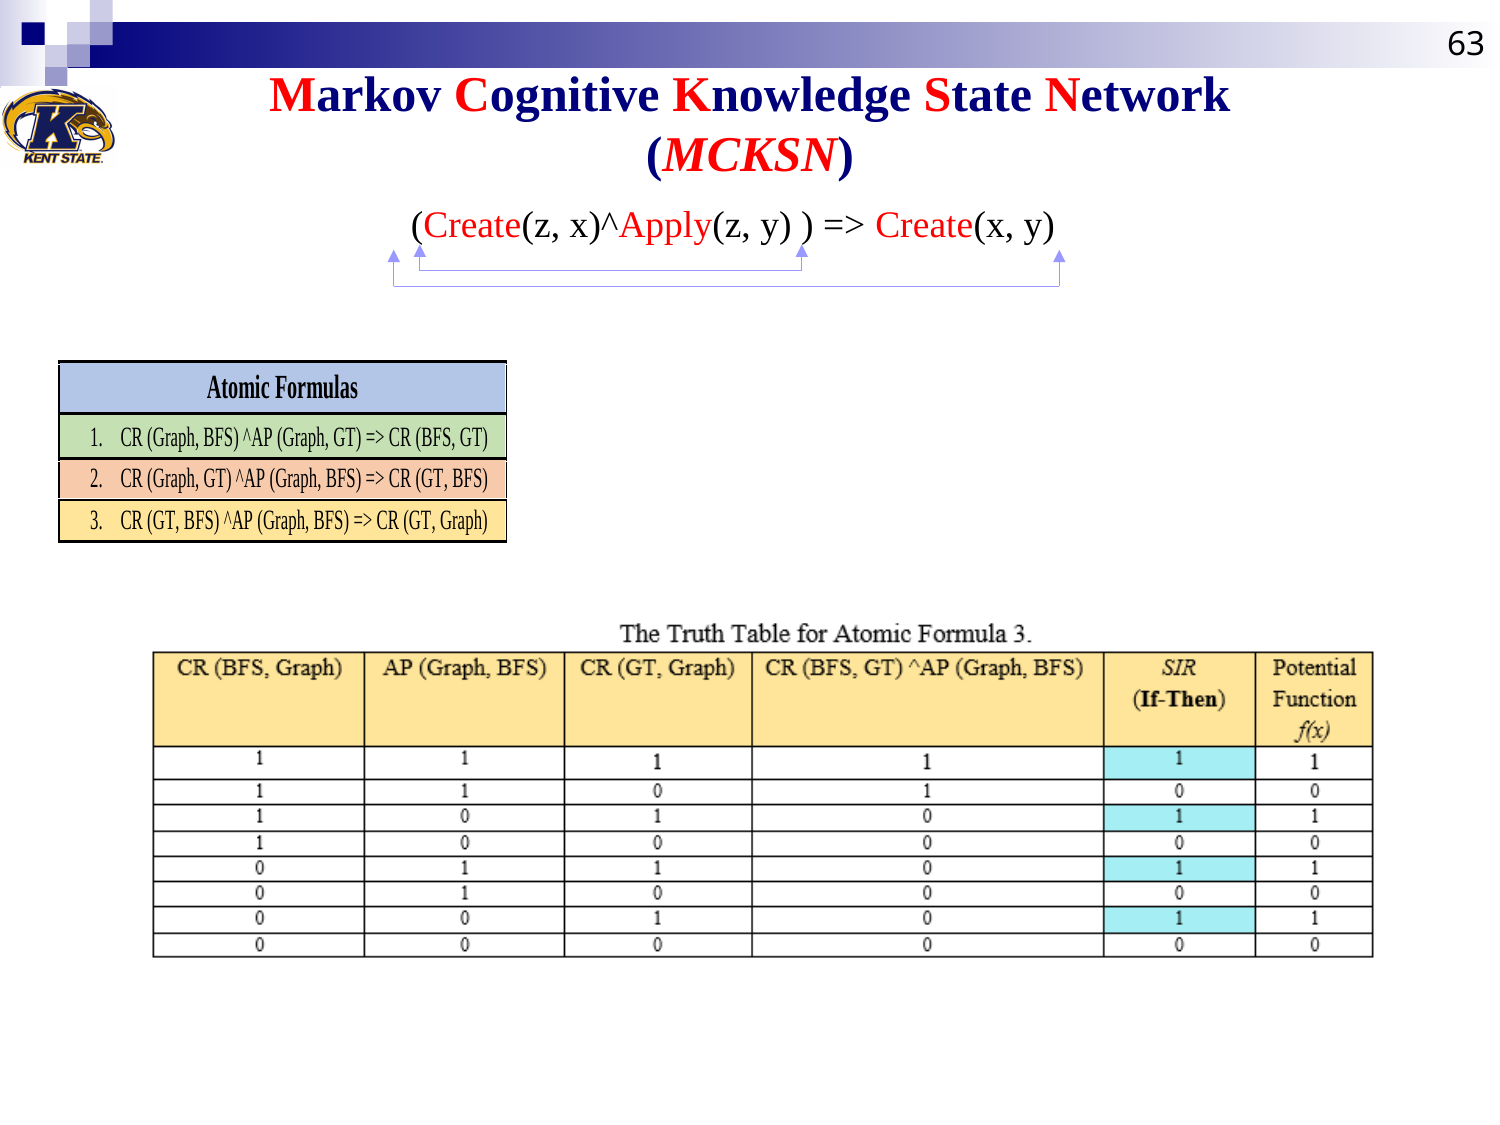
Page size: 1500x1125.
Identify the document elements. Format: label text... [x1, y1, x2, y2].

picture [0, 360, 678, 607]
slide_number 63 [1149, 0, 1500, 75]
picture [1, 86, 118, 170]
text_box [393, 249, 1060, 287]
picture [120, 611, 1405, 983]
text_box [419, 244, 802, 249]
title Markov Cognitive Knowledge State Network (MCKSN) [151, 84, 1349, 160]
text_box (Create(z, x)^Apply(z, y) ) => Create(x, y) [396, 192, 1071, 252]
